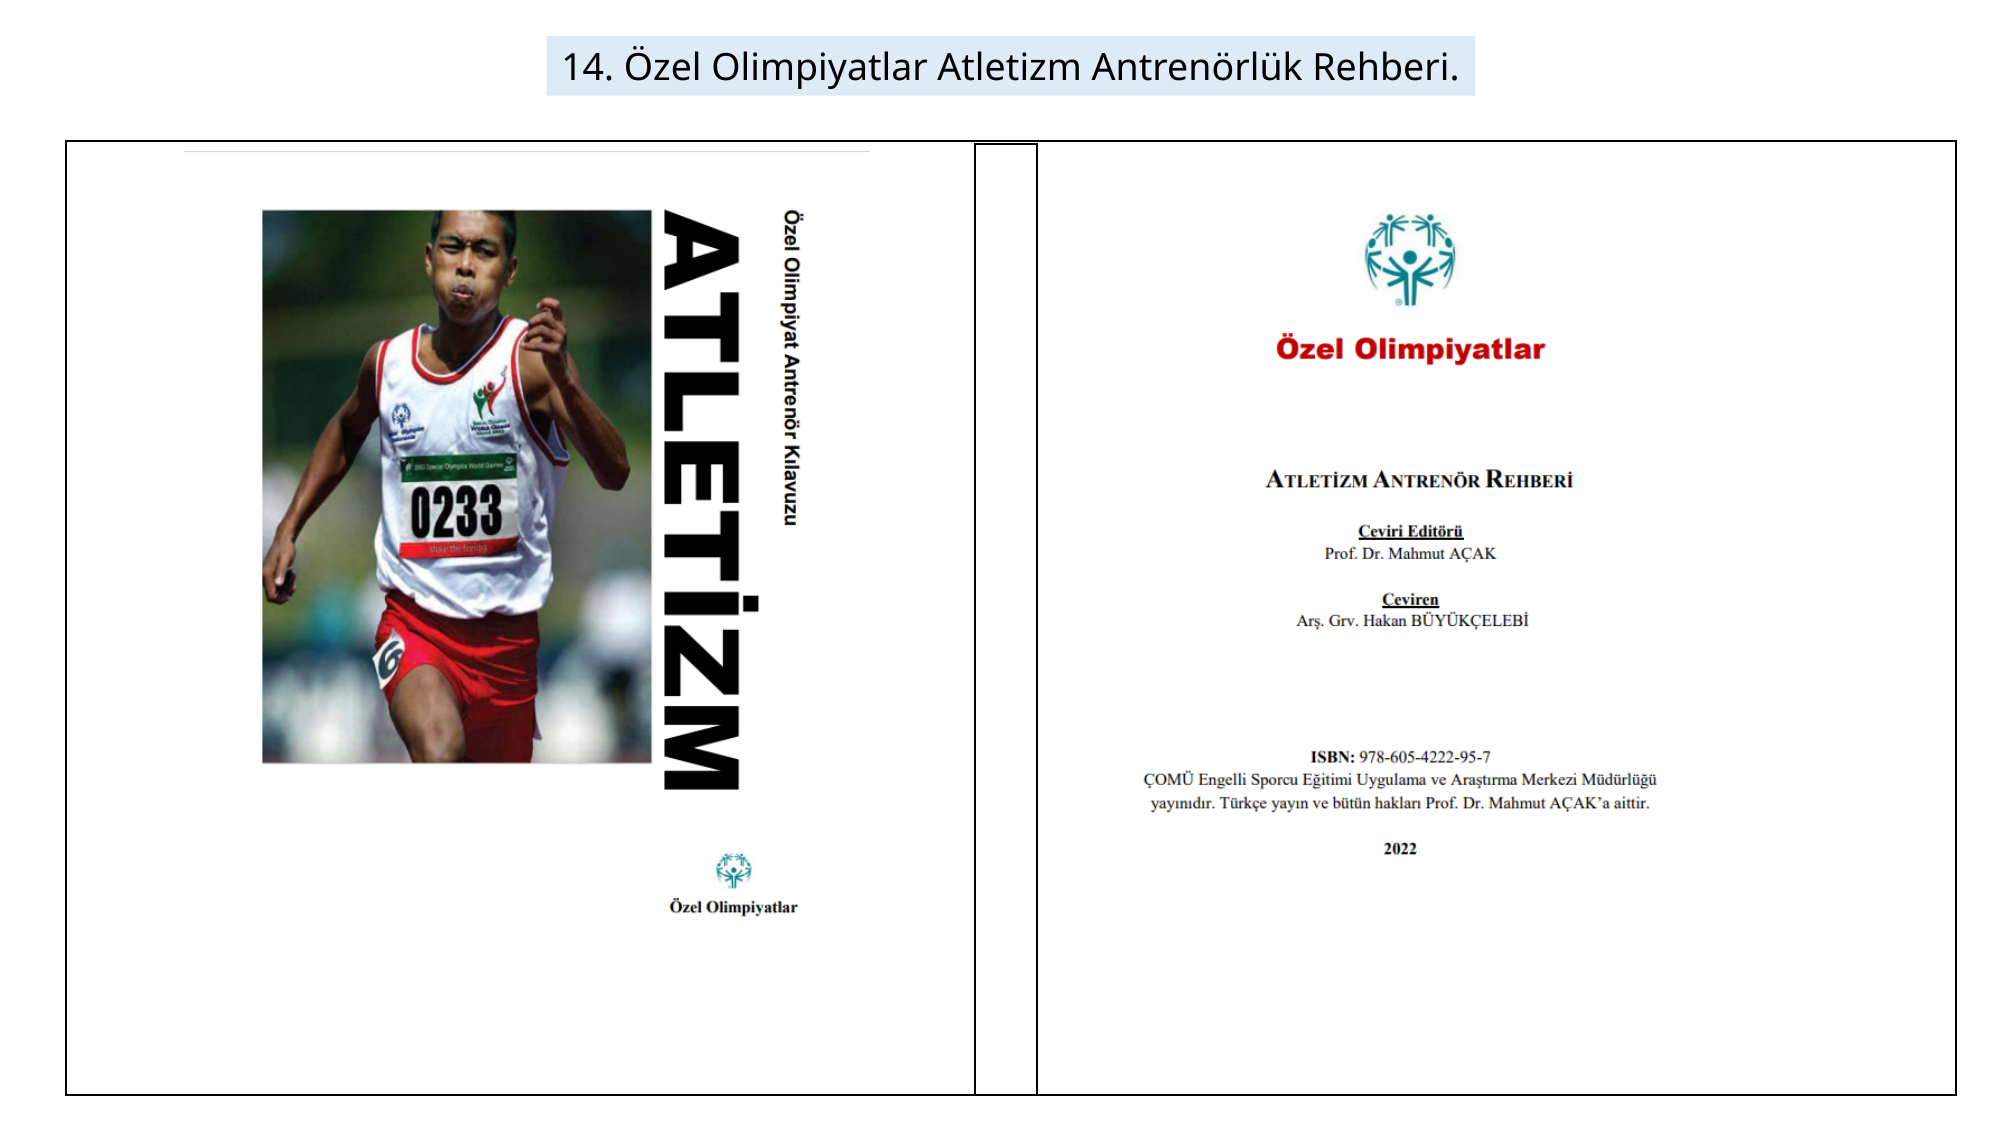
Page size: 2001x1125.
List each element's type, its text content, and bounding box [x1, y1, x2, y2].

picture [1071, 144, 1745, 1040]
picture [184, 151, 870, 1078]
text_box 14. Özel Olimpiyatlar Atletizm Antrenörlük Rehberi. [546, 35, 1476, 96]
table_header [67, 142, 1955, 1094]
table_header [976, 145, 1036, 1094]
